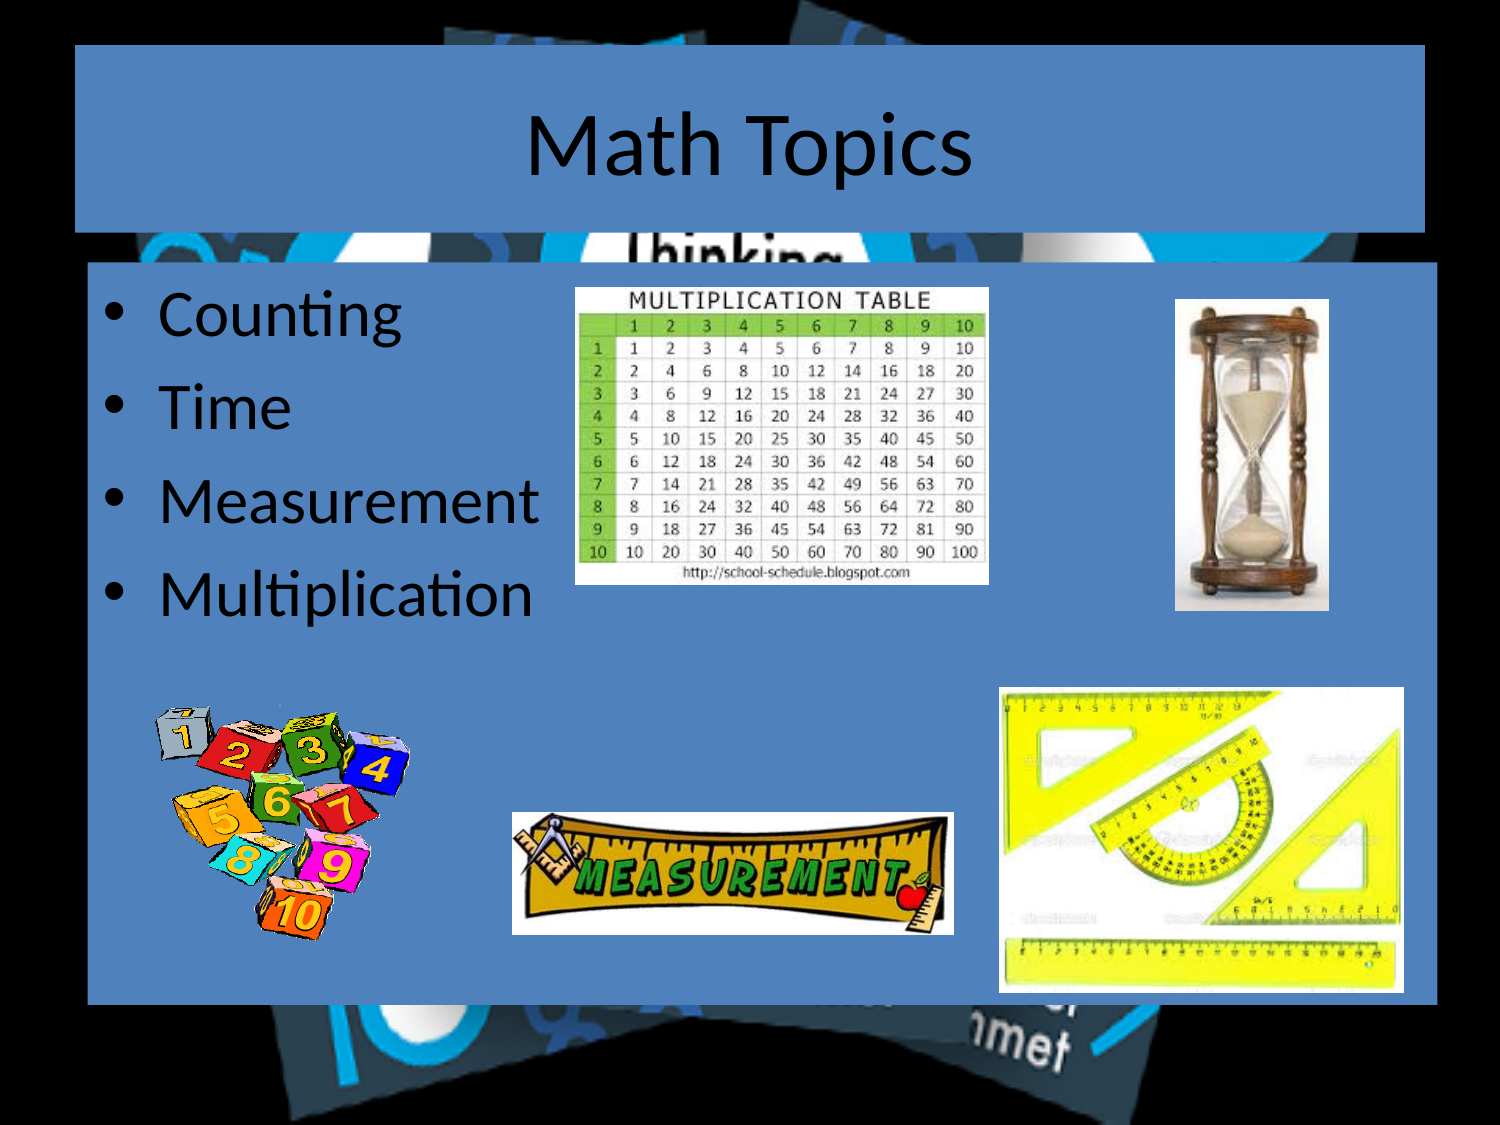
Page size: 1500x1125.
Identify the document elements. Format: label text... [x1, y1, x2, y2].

title Math Topics [75, 45, 1425, 233]
list Counting Time Measurement Multiplication [87, 262, 1438, 1005]
picture [0, 0, 1500, 1125]
